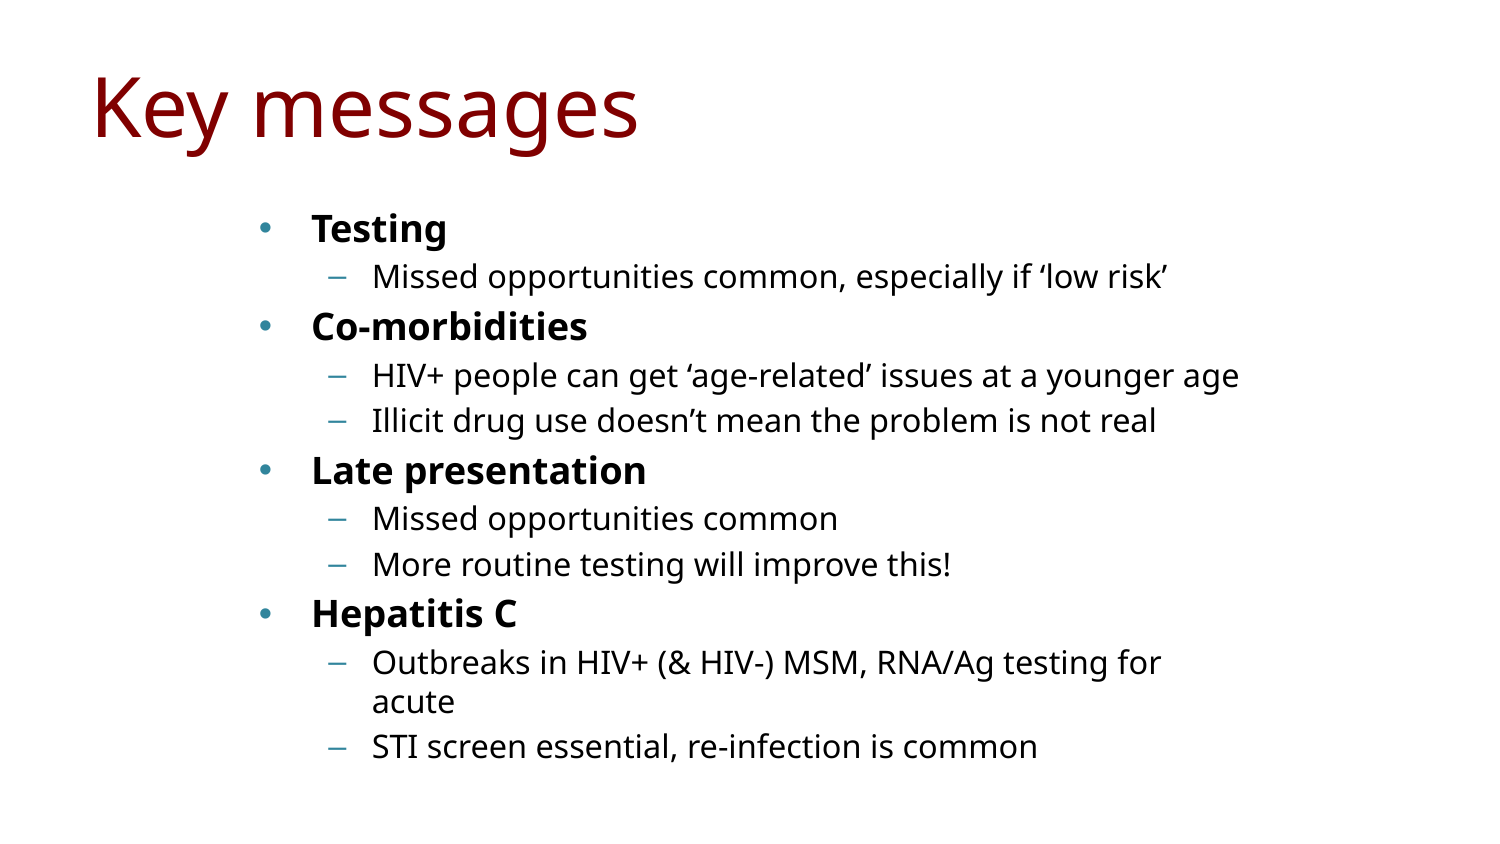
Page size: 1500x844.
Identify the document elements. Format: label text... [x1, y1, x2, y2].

list Testing Missed opportunities common, especially if ‘low risk’ Co-morbidities HIV+ people can get ‘age-related’ issues at a younger age Illicit drug use doesn’t mean the problem is not real Late presentation Missed opportunities common More routine testing will improve this! Hepatitis C Outbreaks in HIV+ (& HIV-) MSM, RNA/Ag testing for acute STI screen essential, re-infection is common [243, 196, 1257, 808]
title Key messages [75, 33, 1425, 175]
